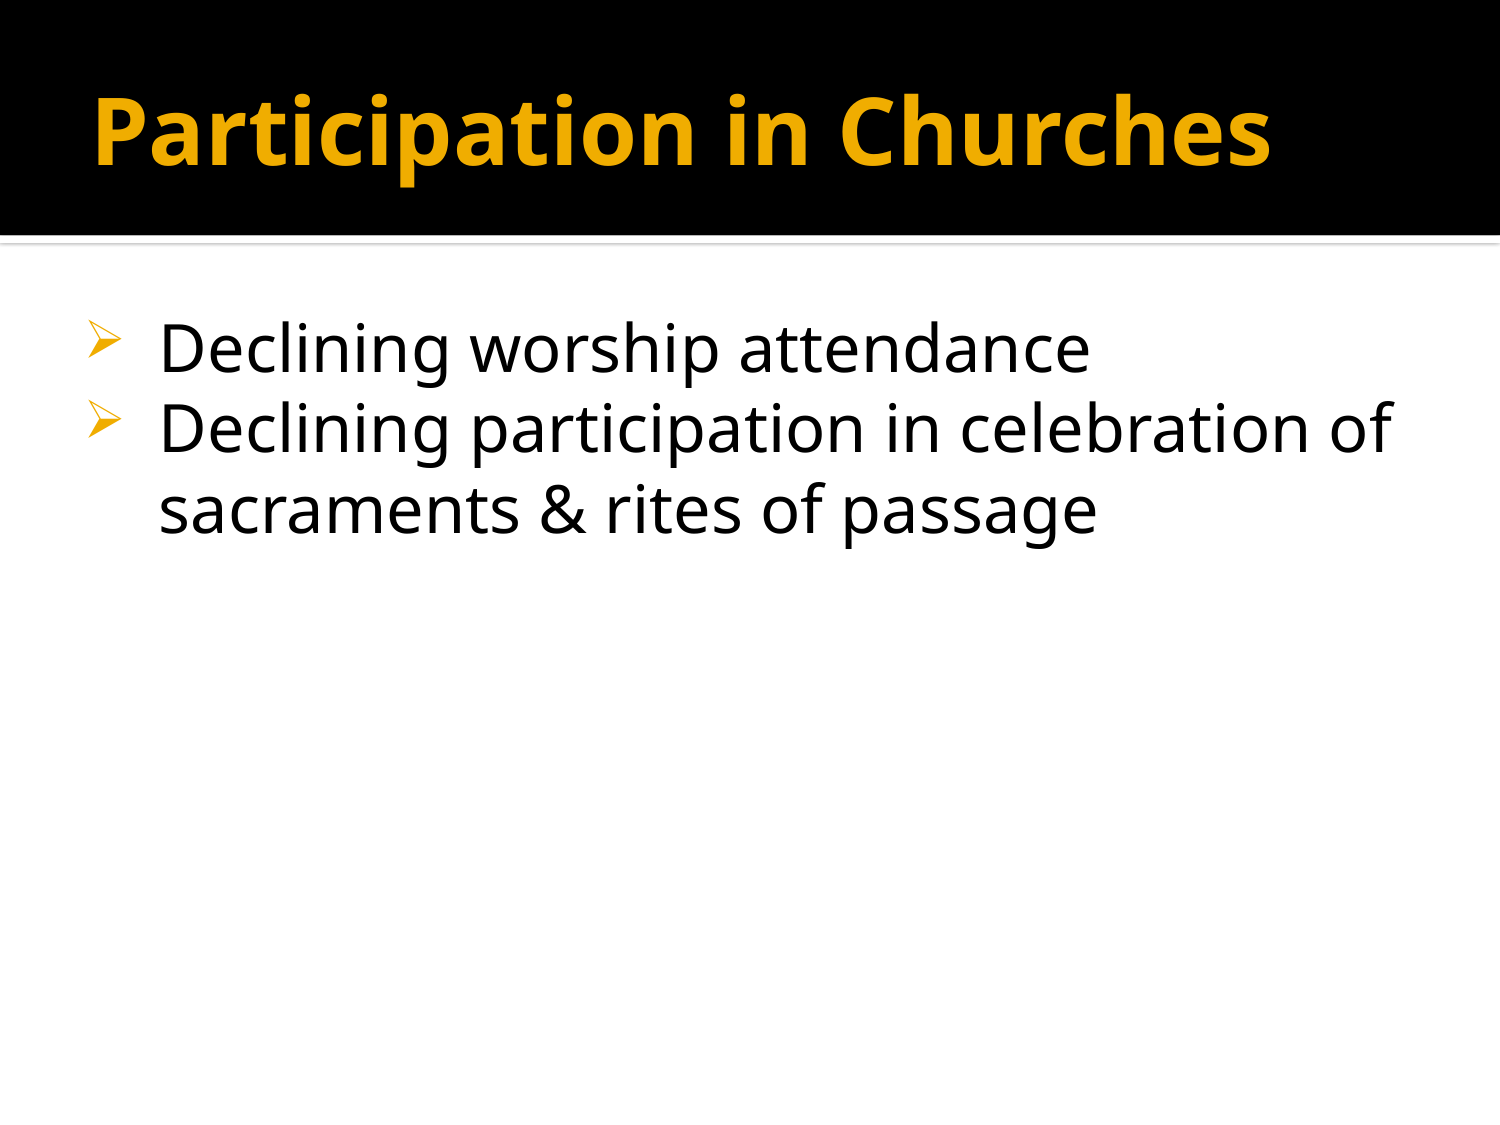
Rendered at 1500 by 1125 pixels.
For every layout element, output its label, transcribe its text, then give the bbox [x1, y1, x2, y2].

title Participation in Churches [75, 25, 1425, 231]
list Declining worship attendance Declining participation in celebration of sacraments & rites of passage [75, 291, 1425, 1050]
